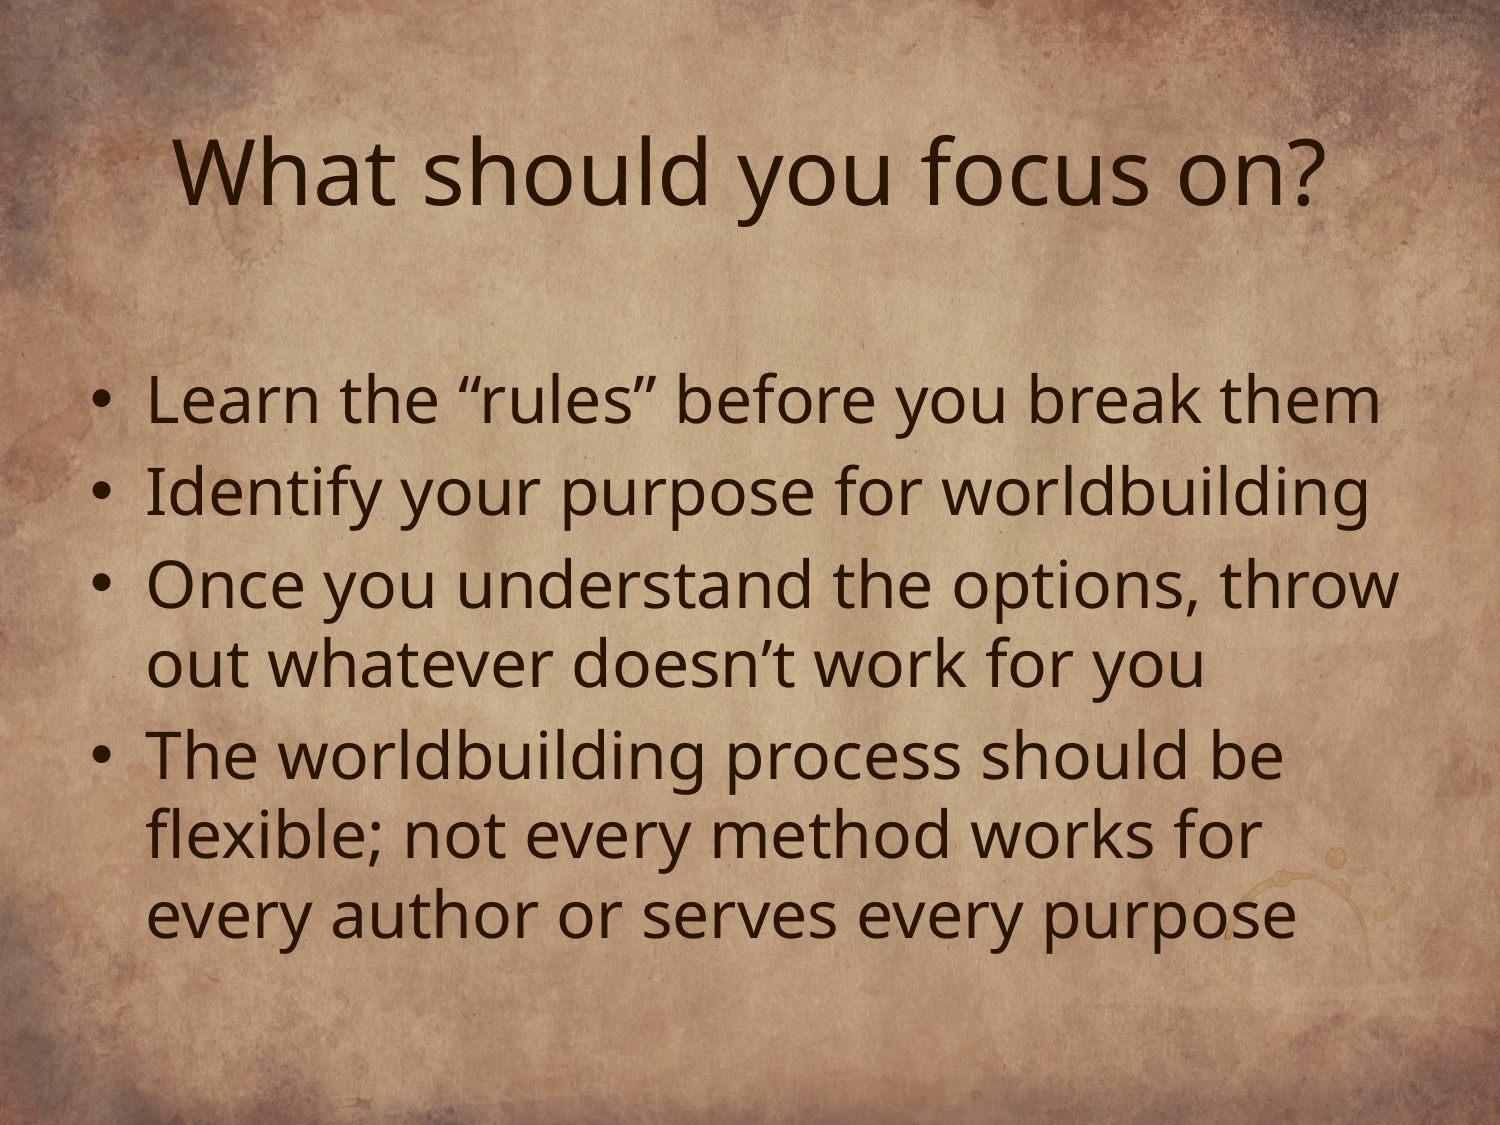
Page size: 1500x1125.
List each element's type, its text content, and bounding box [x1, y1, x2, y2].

picture [0, 0, 1500, 1125]
title What should you focus on? [75, 75, 1425, 263]
list Learn the “rules” before you break them Identify your purpose for worldbuilding Once you understand the options, throw out whatever doesn’t work for you The worldbuilding process should be flexible; not every method works for every author or serves every purpose [75, 350, 1425, 988]
